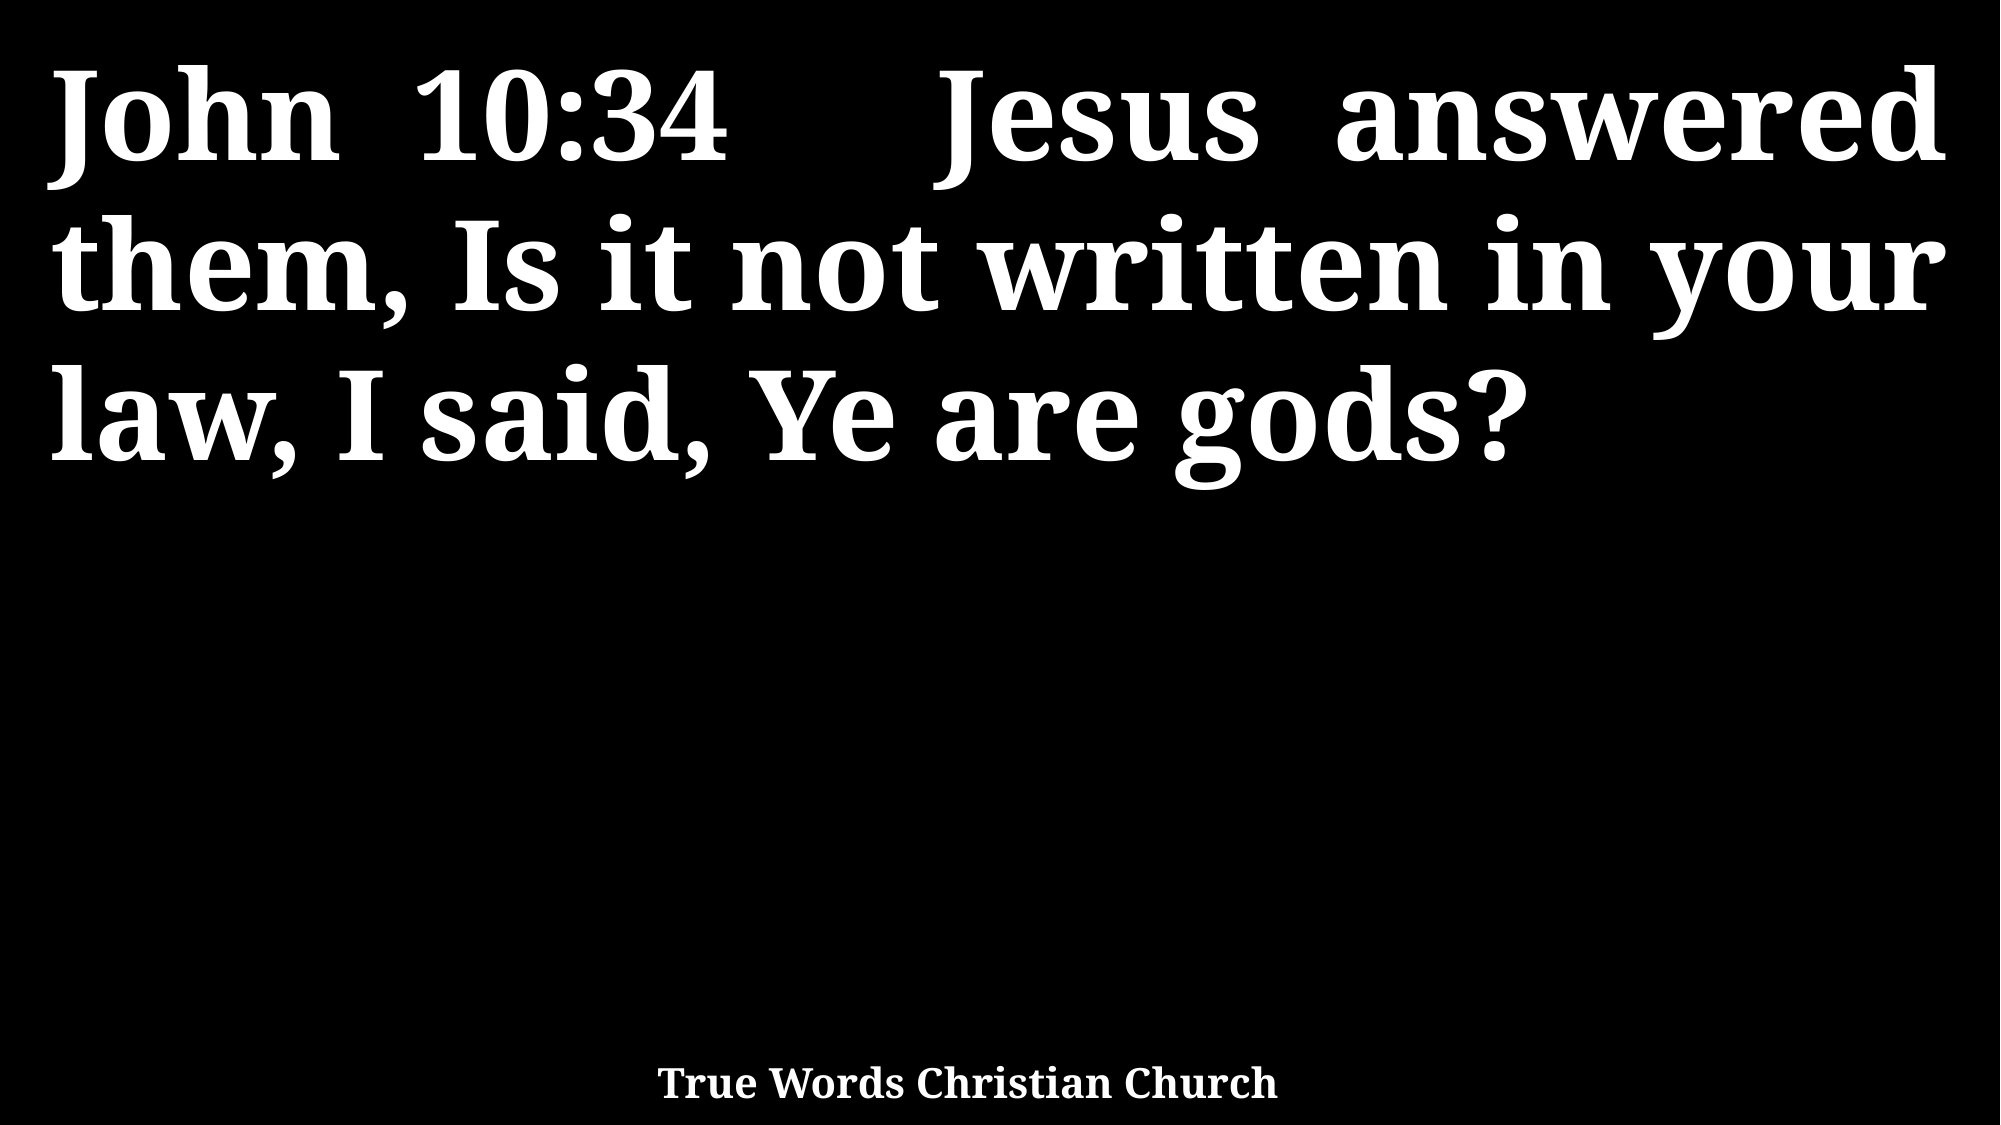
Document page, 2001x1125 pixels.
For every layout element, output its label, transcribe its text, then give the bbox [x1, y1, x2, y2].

text_box True Words Christian Church [642, 1049, 1294, 1114]
text_box John 10:34 Jesus answered them, Is it not written in your law, I said, Ye are gods? [35, 28, 1965, 493]
